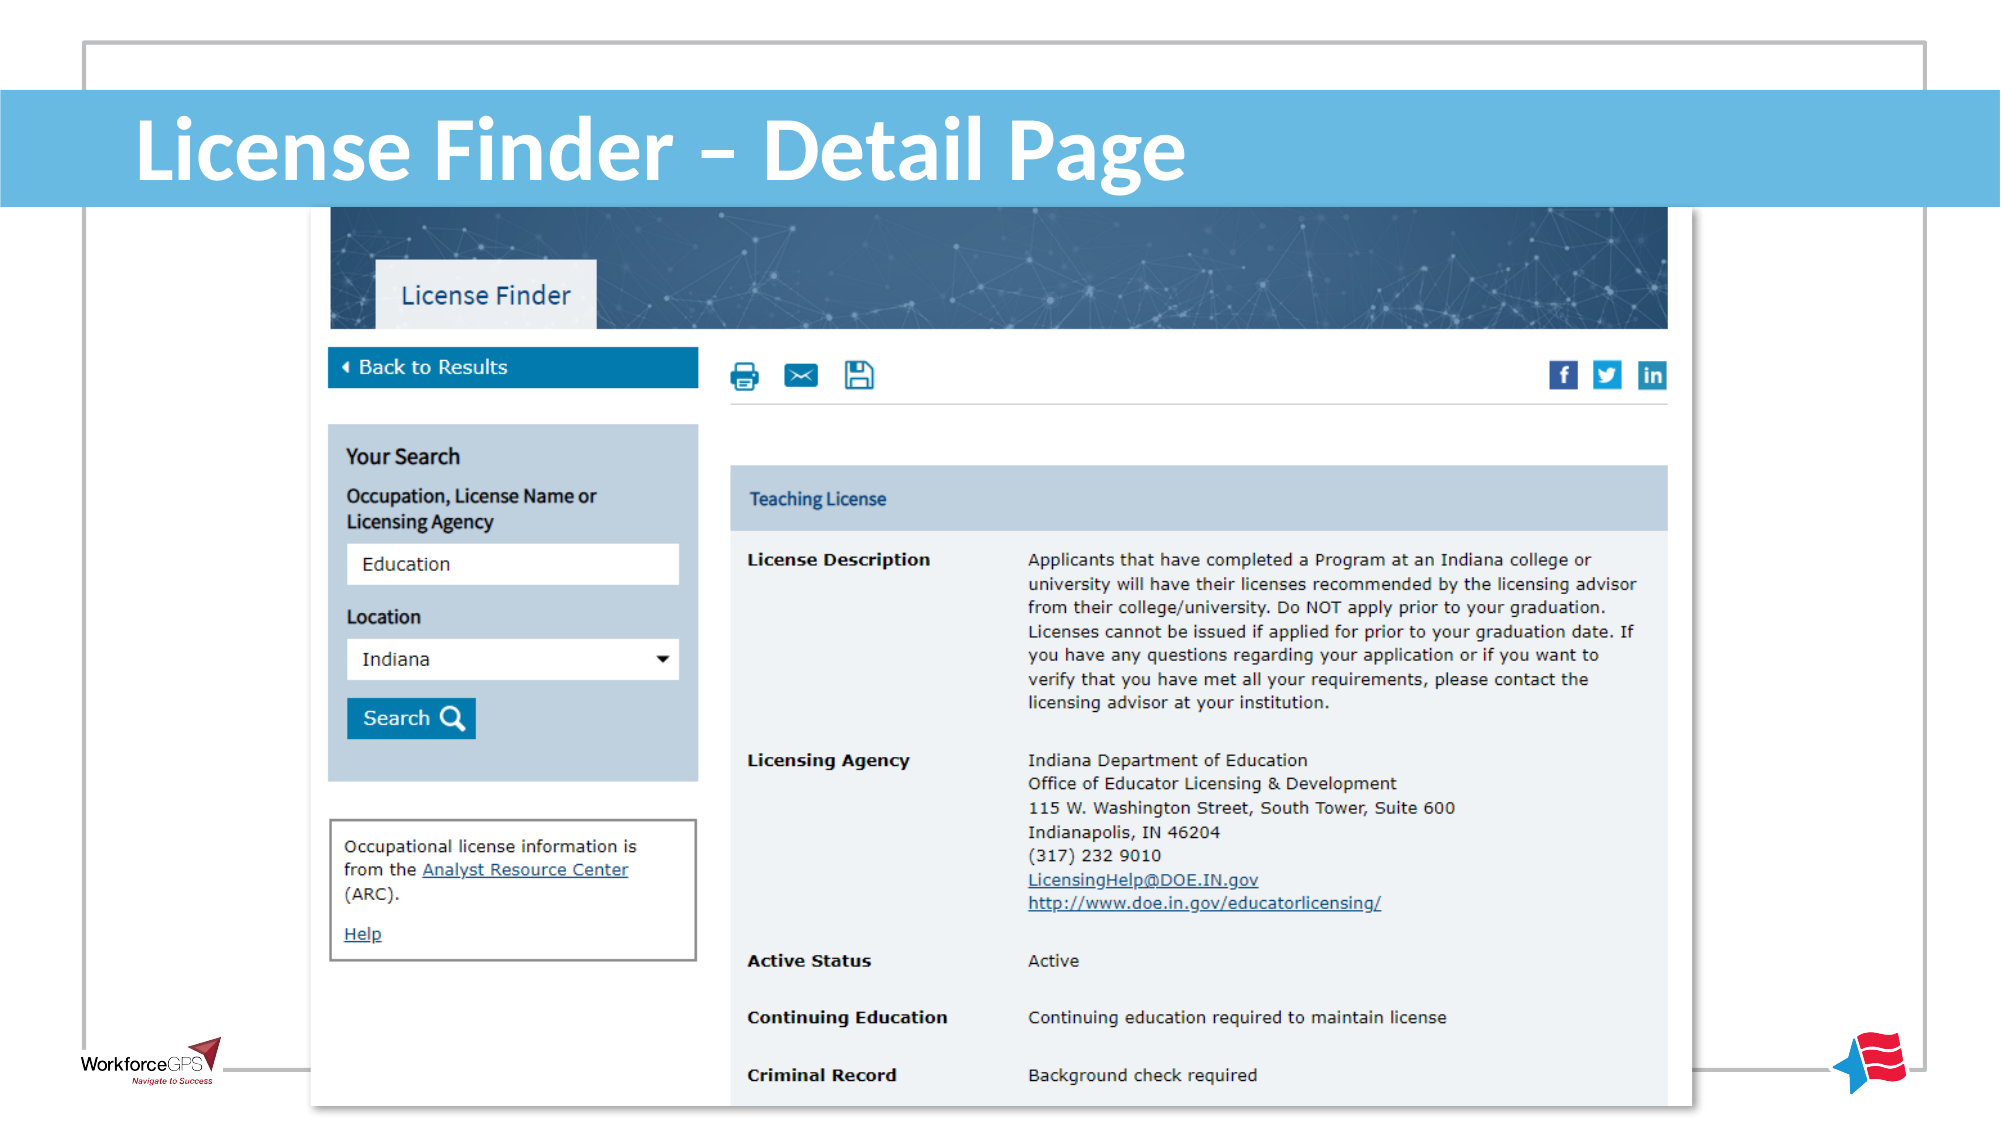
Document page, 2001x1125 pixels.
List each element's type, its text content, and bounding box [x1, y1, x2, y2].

picture [0, 0, 2000, 1125]
title License Finder – Detail Page [120, 99, 1629, 203]
